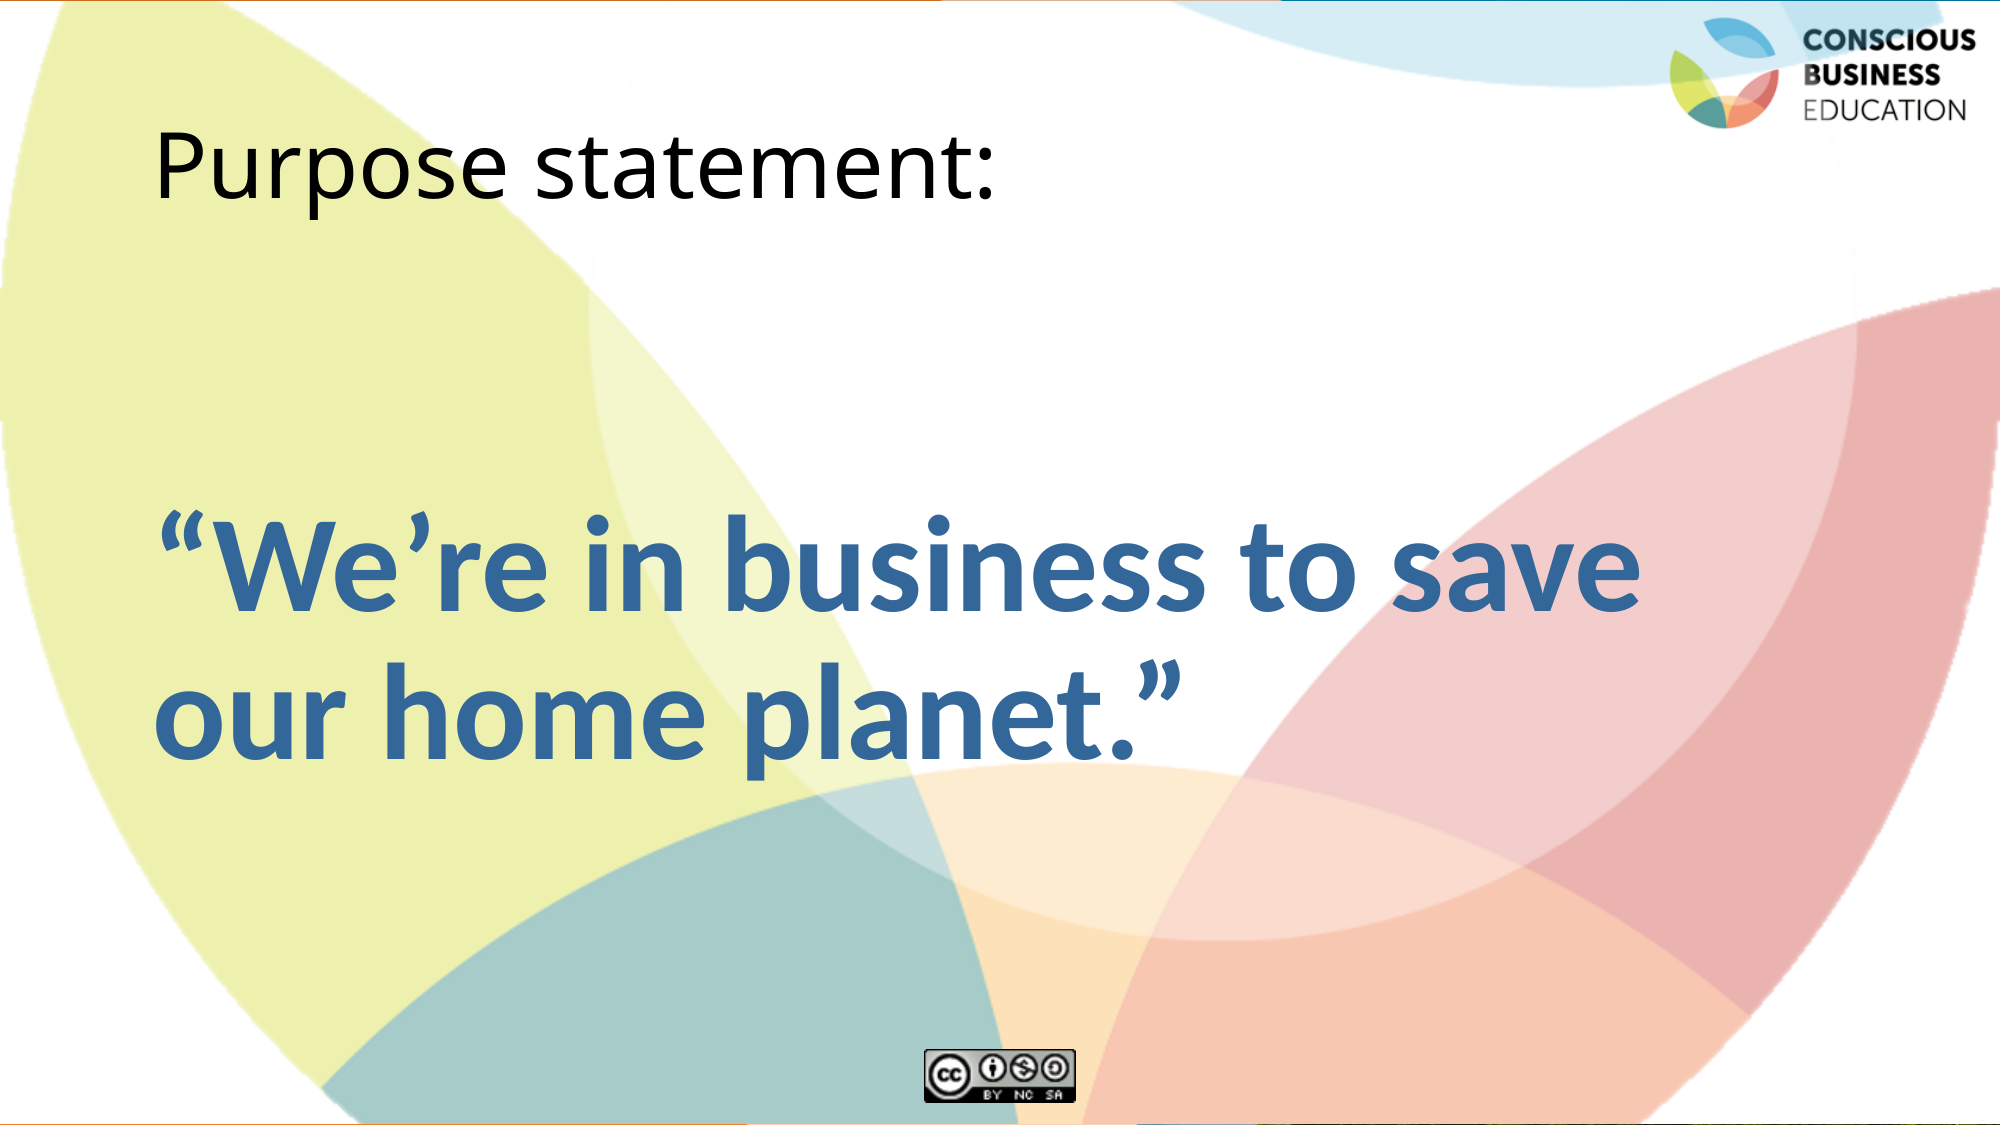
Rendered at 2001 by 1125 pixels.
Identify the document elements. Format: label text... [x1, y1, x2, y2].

picture [0, 0, 2000, 1125]
slide_number 25 [1412, 1042, 1863, 1103]
title Purpose statement: [137, 59, 1863, 278]
list “We’re in business to save our home planet.” [137, 299, 1863, 1014]
